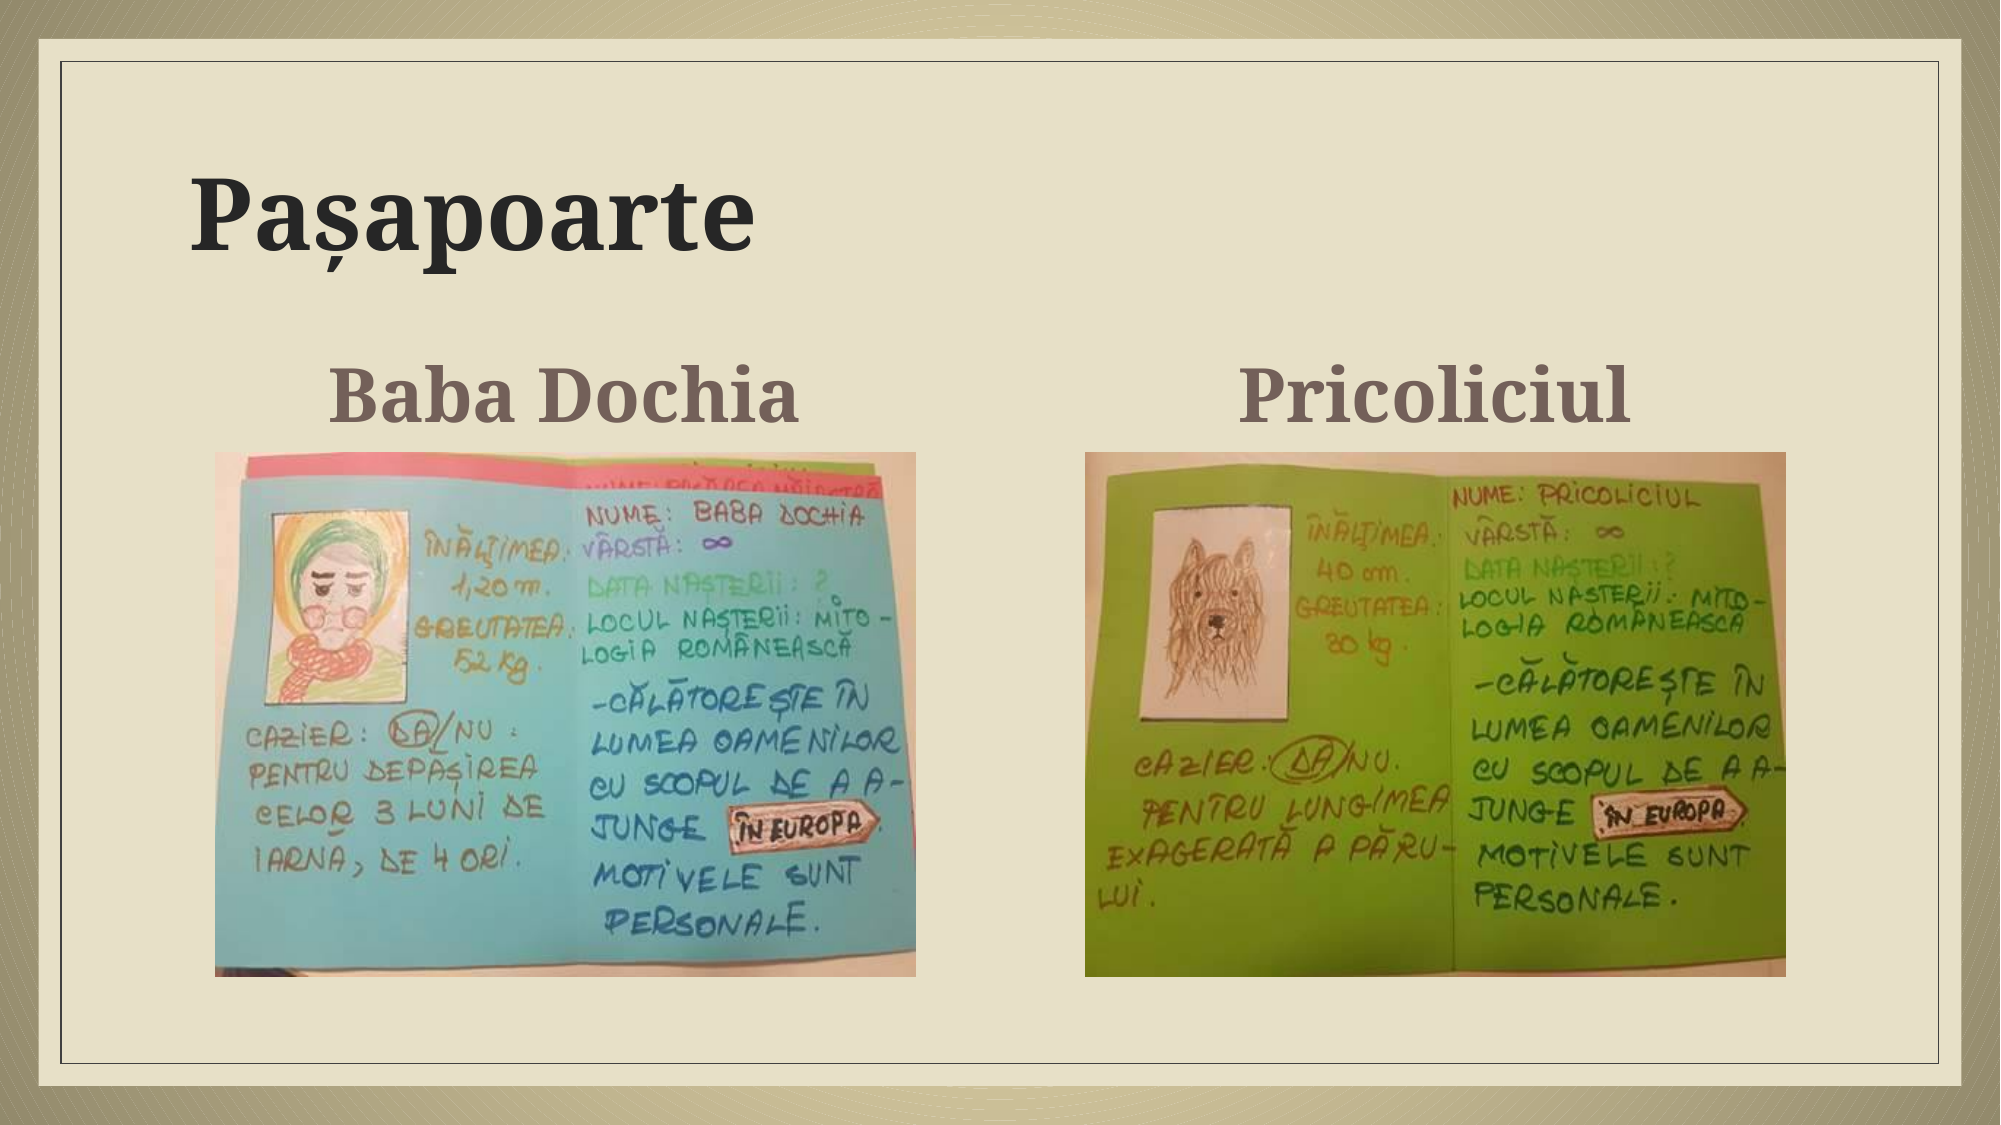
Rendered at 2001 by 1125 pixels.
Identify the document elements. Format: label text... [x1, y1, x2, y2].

list Pricoliciul [1045, 340, 1826, 446]
list Baba Dochia [175, 340, 956, 446]
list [215, 451, 916, 978]
title Pașapoarte [174, 105, 1825, 331]
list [1085, 451, 1786, 978]
